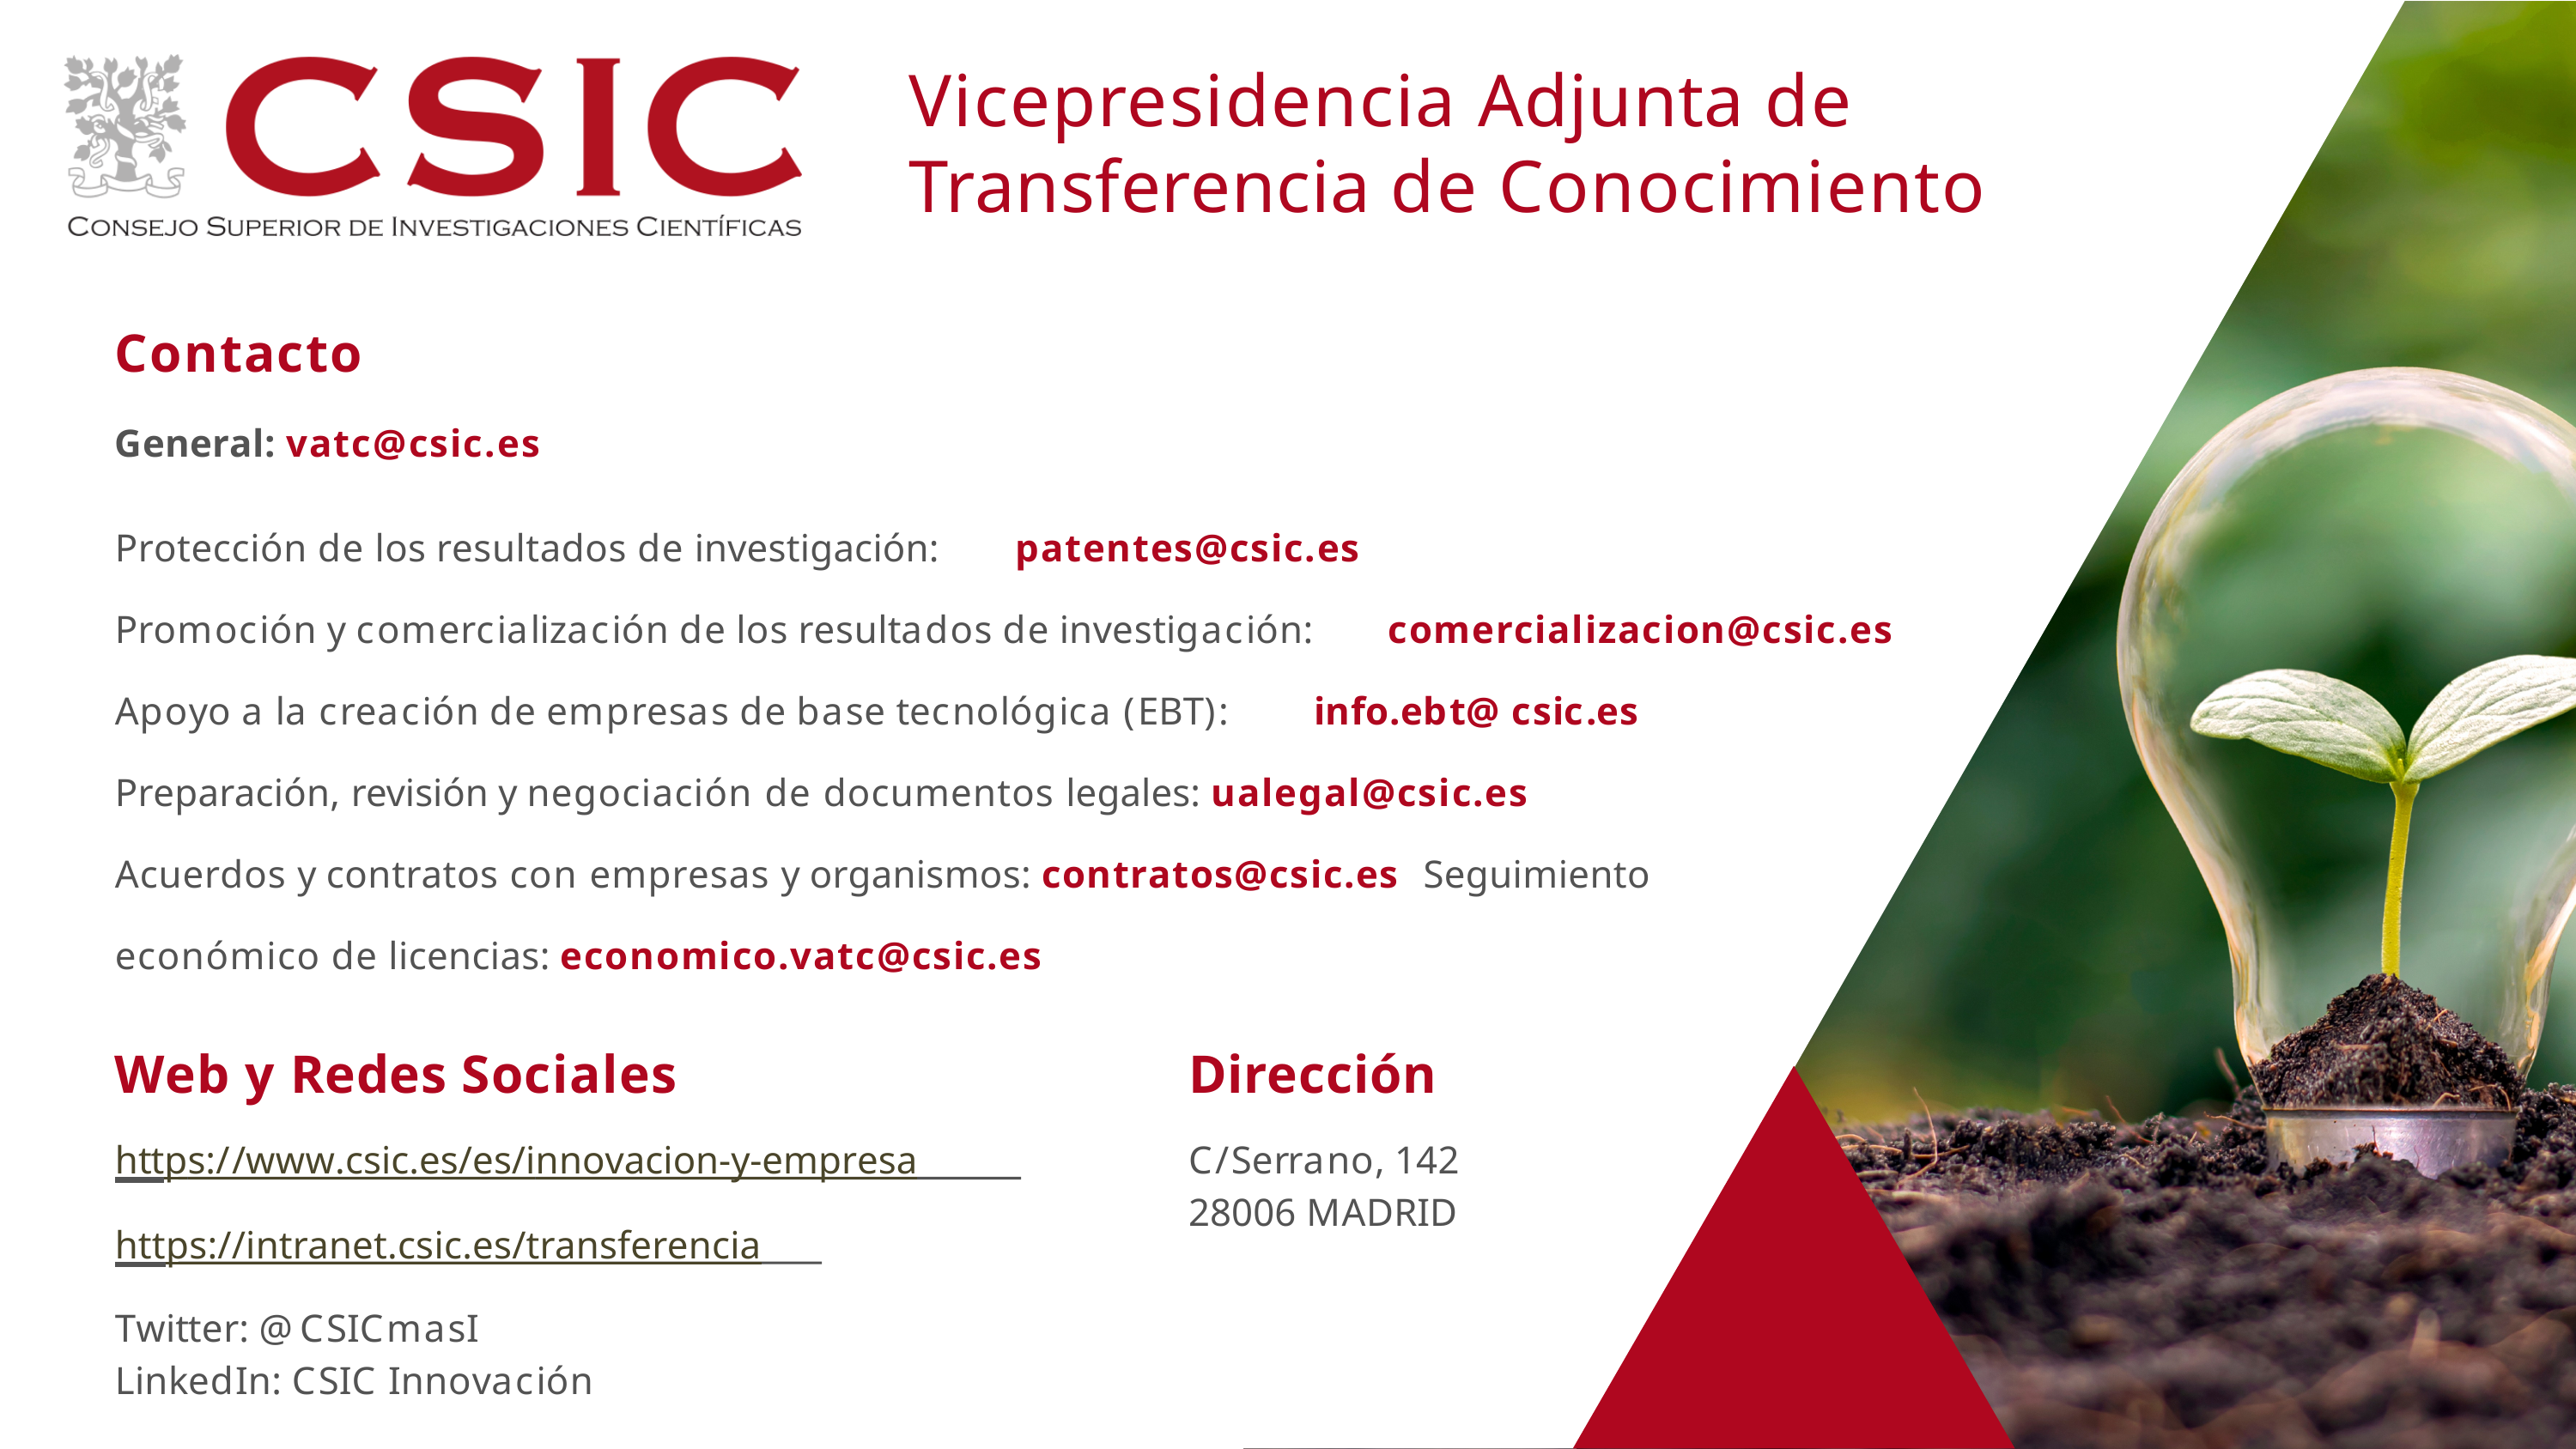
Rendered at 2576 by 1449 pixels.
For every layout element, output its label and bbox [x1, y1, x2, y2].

text_box [0, 0, 2576, 1449]
